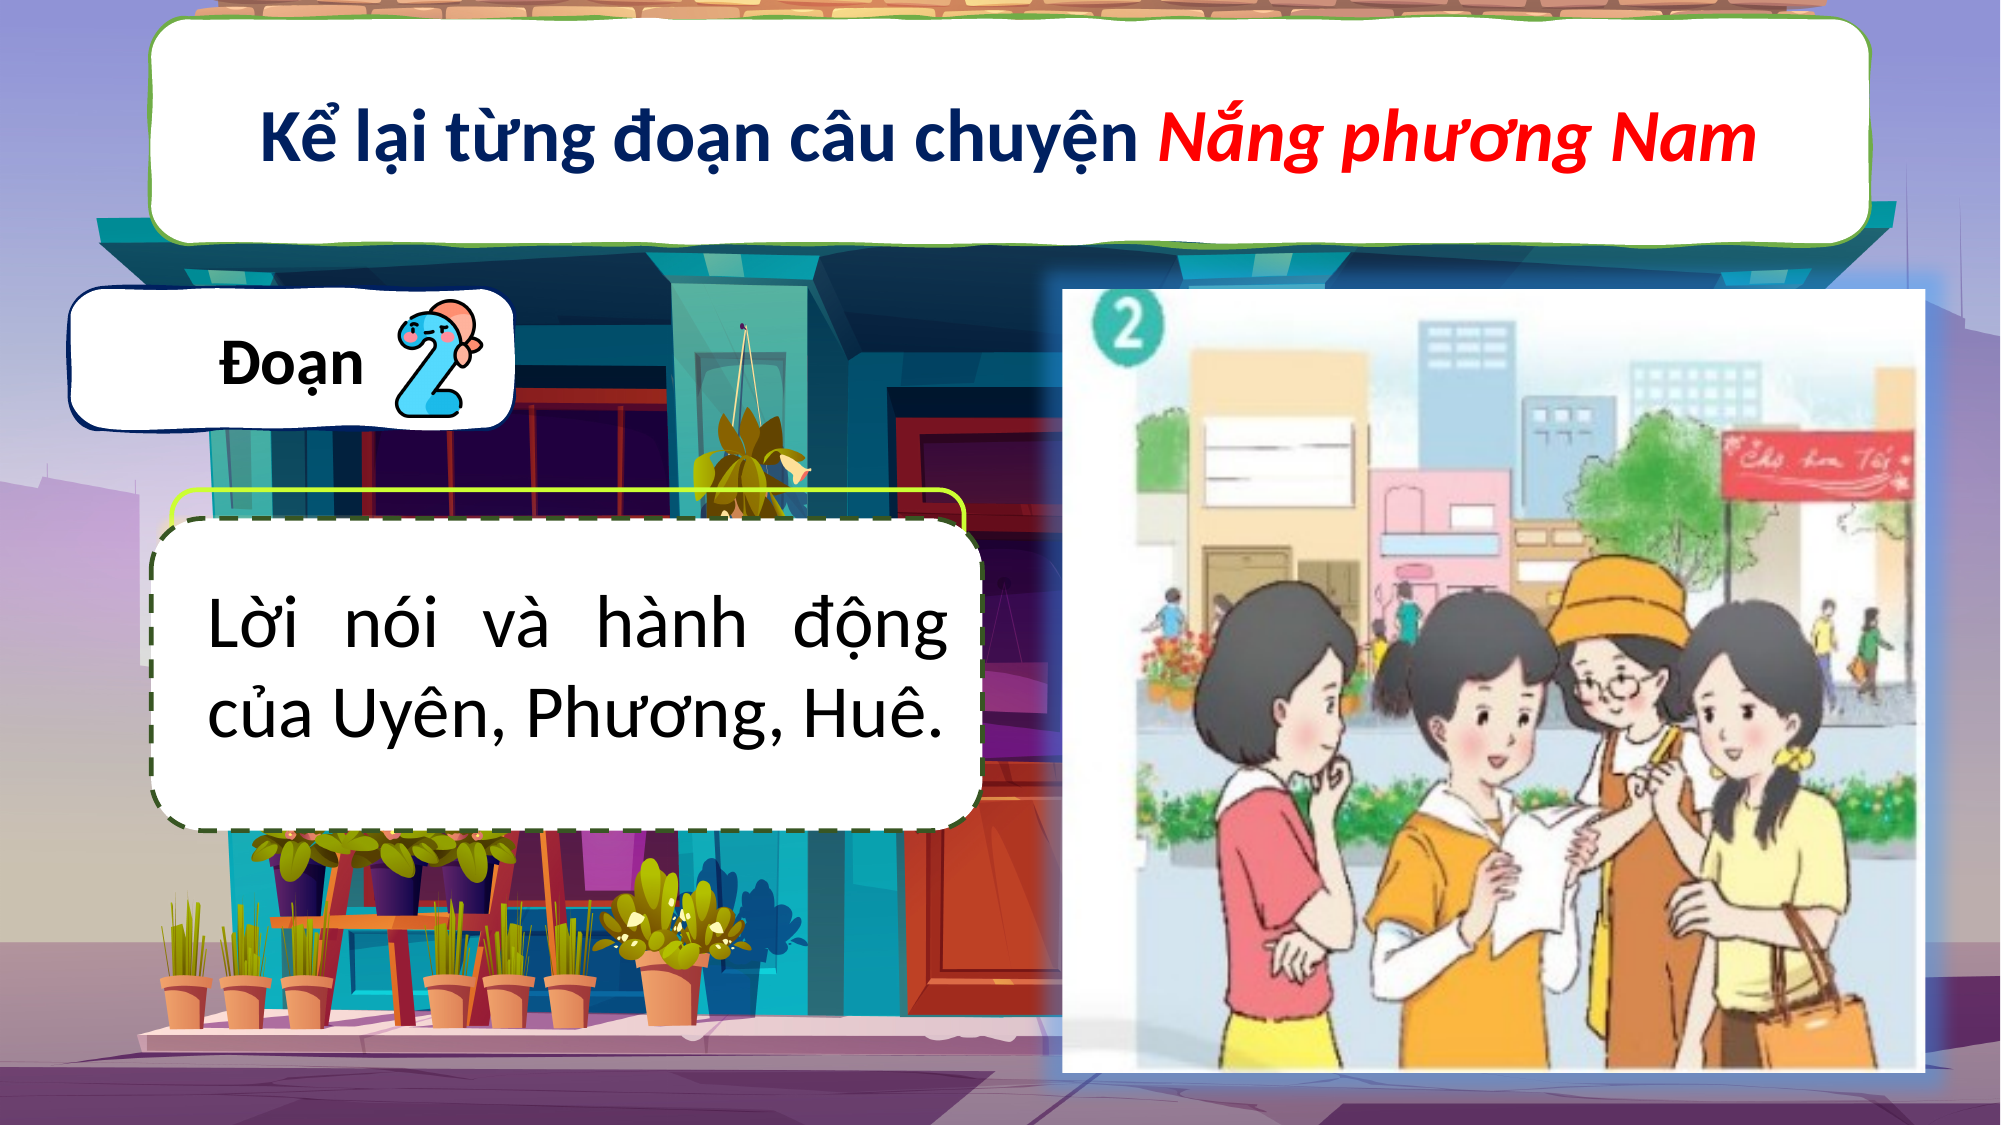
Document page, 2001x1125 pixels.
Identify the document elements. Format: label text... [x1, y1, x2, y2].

text_box [150, 517, 984, 832]
text_box Kể lại từng đoạn câu chuyện Nắng phương Nam [149, 15, 1871, 248]
text_box Đoạn [68, 286, 515, 432]
text_box Lời nói và hành động của Uyên, Phương, Huê. [192, 564, 965, 760]
picture [0, 0, 2001, 1125]
text_box [170, 488, 966, 530]
